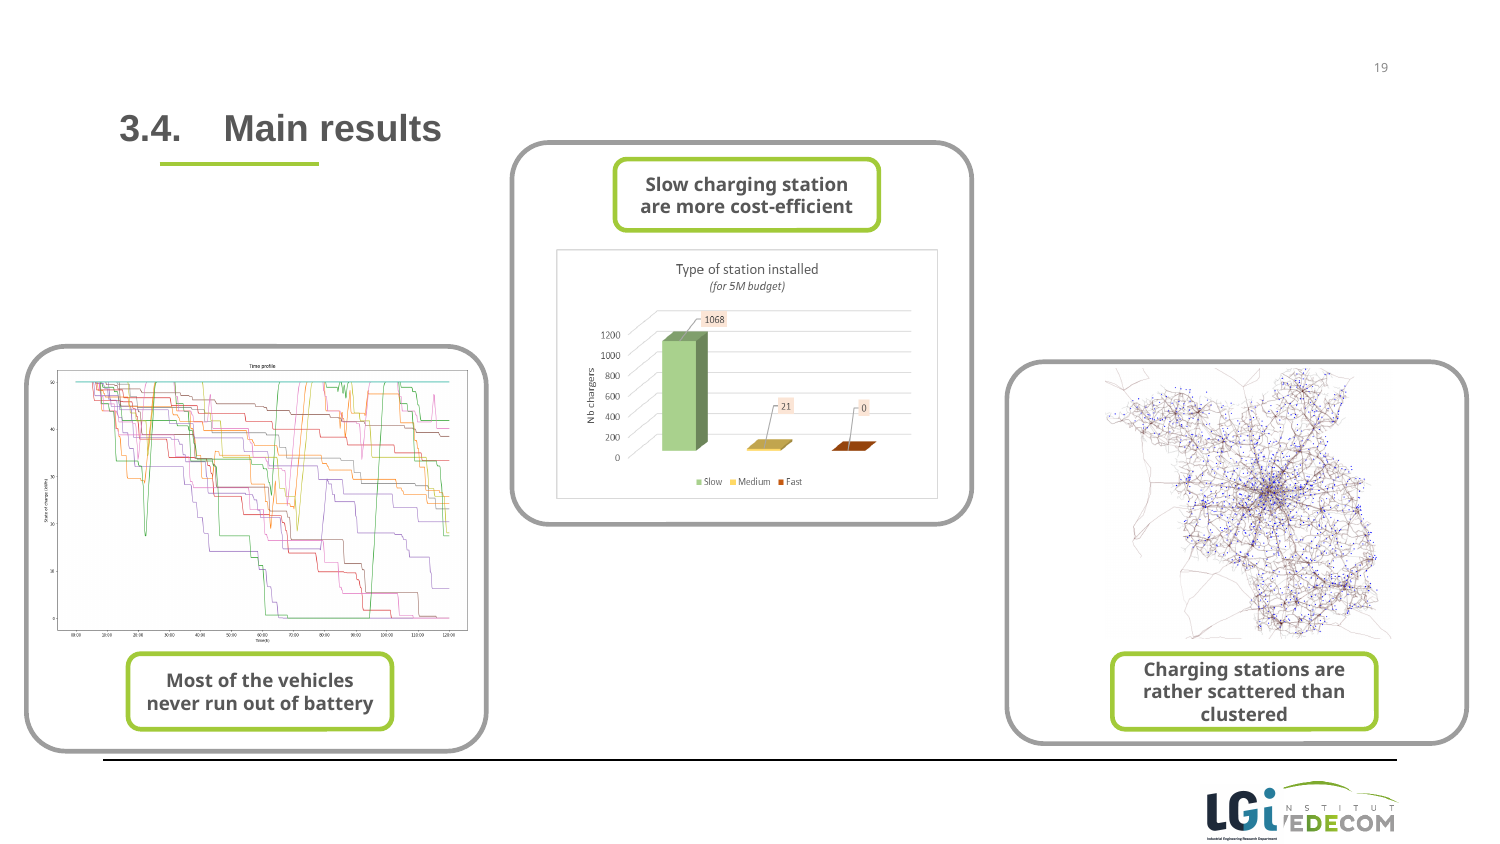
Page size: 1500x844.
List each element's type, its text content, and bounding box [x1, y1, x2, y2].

text_box [1006, 361, 1467, 744]
picture [1200, 781, 1399, 844]
picture [1104, 368, 1394, 639]
text_box Slow charging station are more cost-efficient [614, 159, 879, 231]
text_box [26, 346, 487, 752]
text_box Charging stations are rather scattered than clustered [1112, 653, 1377, 730]
text_box Most of the vehicles never run out of battery [128, 653, 393, 730]
text_box [511, 142, 972, 525]
title 3.4. Main results [108, 76, 478, 156]
picture [42, 361, 470, 645]
picture [556, 249, 938, 499]
